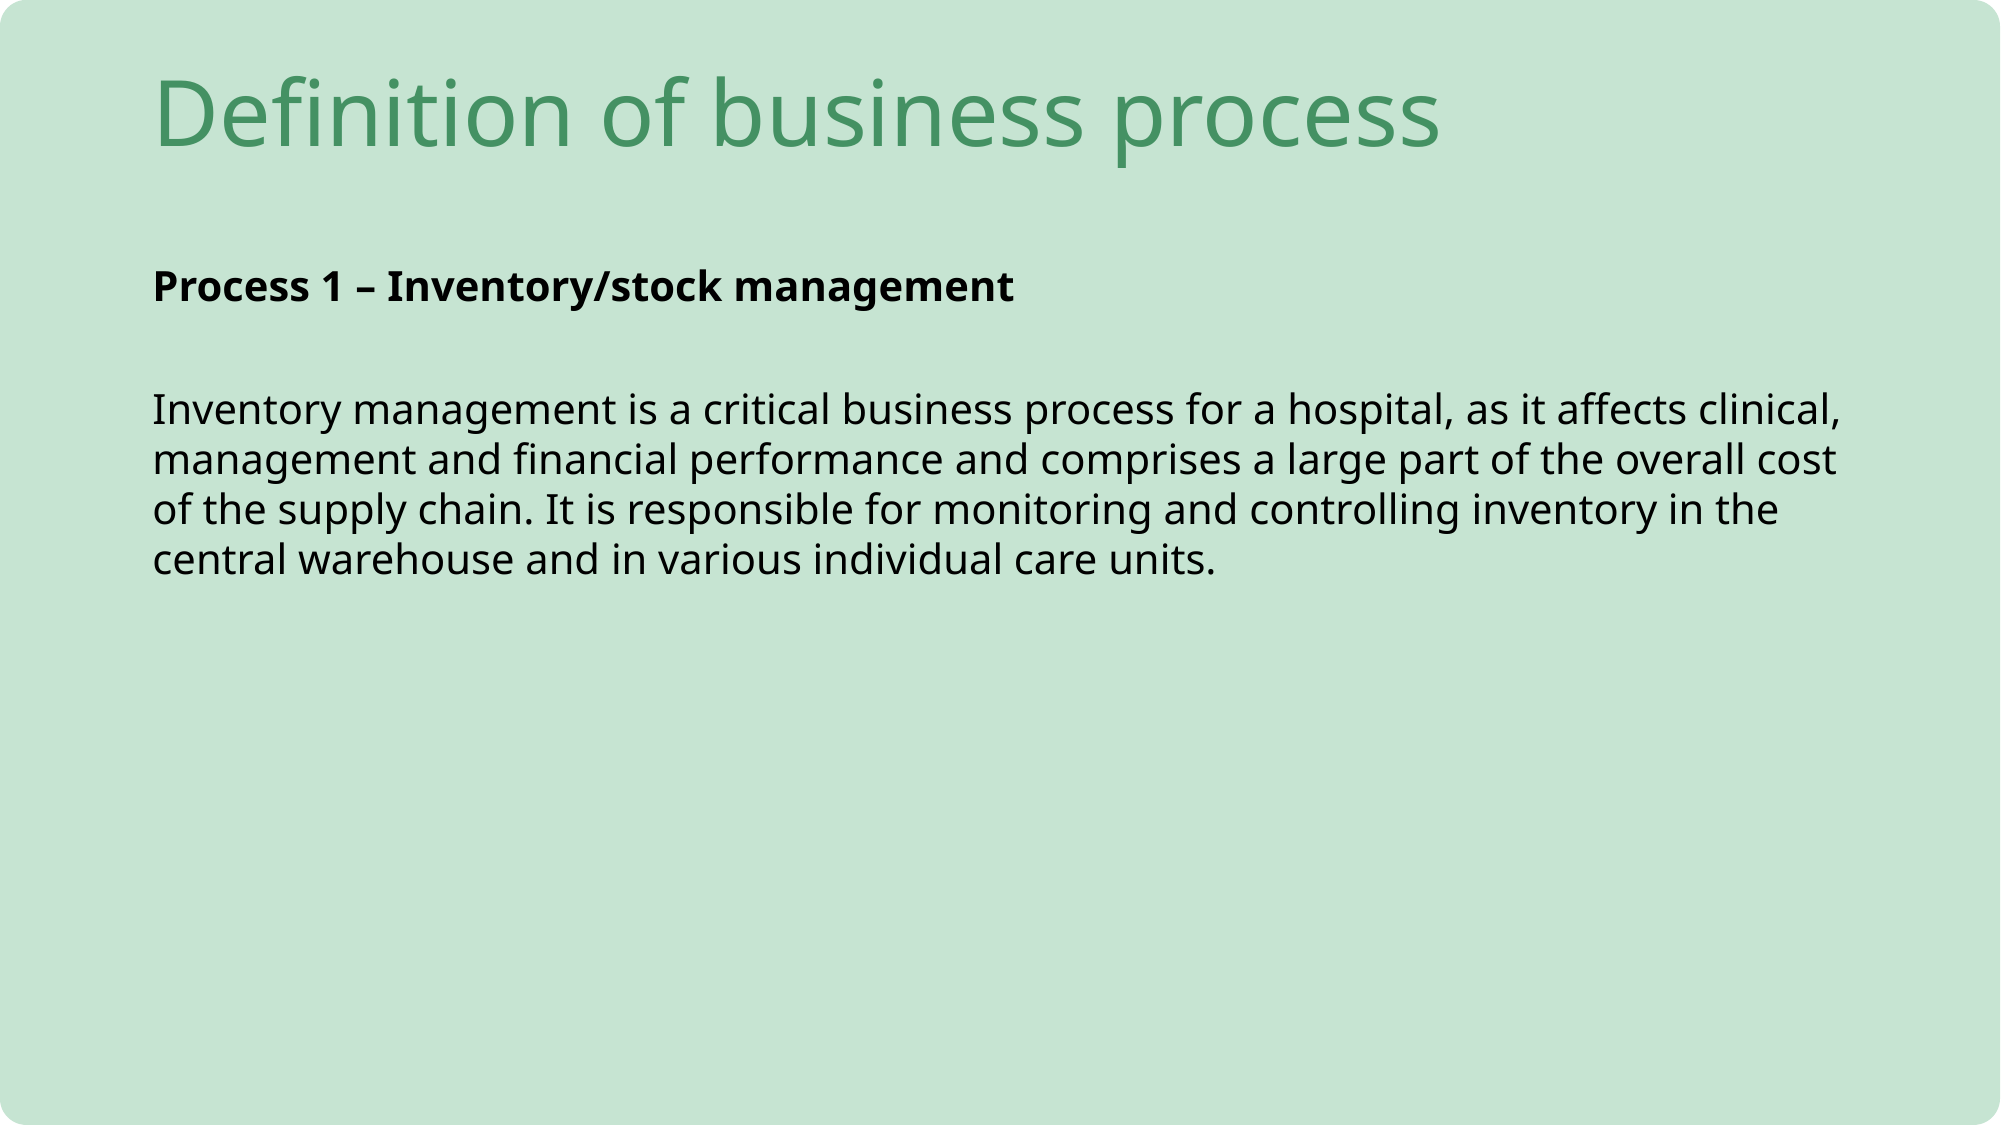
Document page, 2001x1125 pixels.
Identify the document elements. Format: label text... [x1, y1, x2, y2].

title Definition of business process [137, 59, 1863, 201]
list Inventory management is a critical business process for a hospital, as it affects clinical, management and financial performance and comprises a large part of the overall cost of the supply chain. It is responsible for monitoring and controlling inventory in the central warehouse and in various individual care units. [137, 375, 1863, 1089]
list Process 1 – Inventory/stock management [137, 201, 1863, 375]
